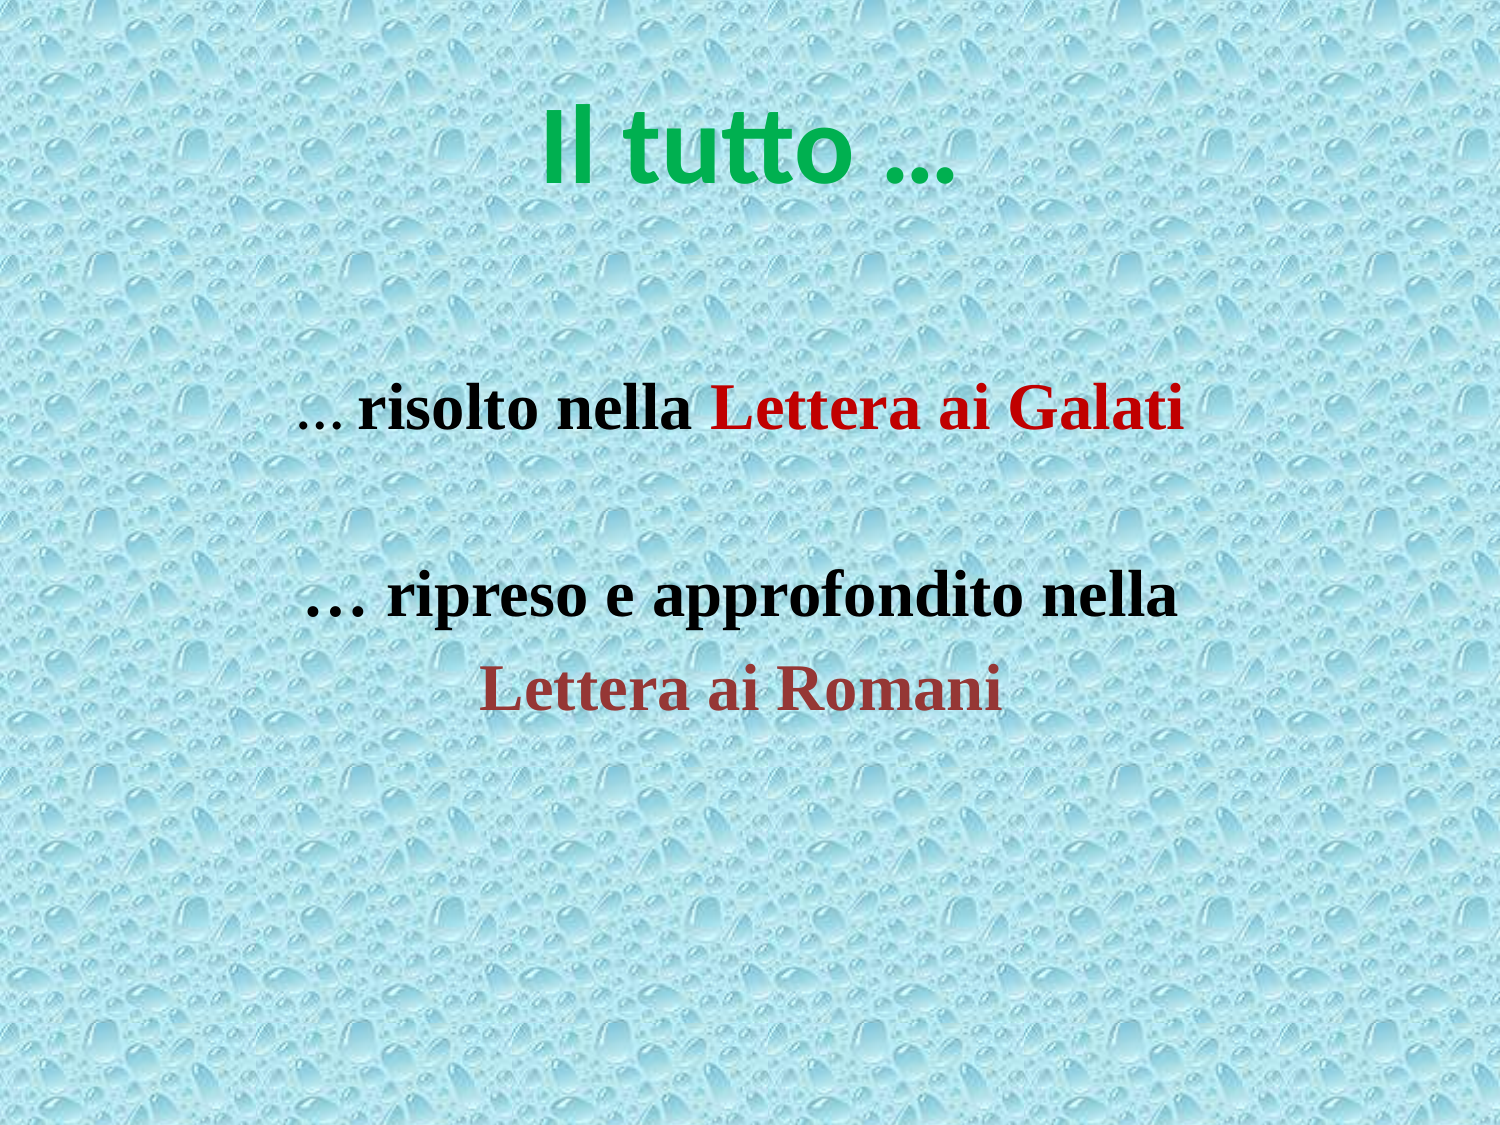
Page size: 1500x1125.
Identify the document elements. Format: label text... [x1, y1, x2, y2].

list … risolto nella Lettera ai Galati … ripreso e approfondito nella Lettera ai Romani [75, 262, 1425, 1005]
title Il tutto … [75, 45, 1425, 233]
picture [0, 0, 1500, 1125]
